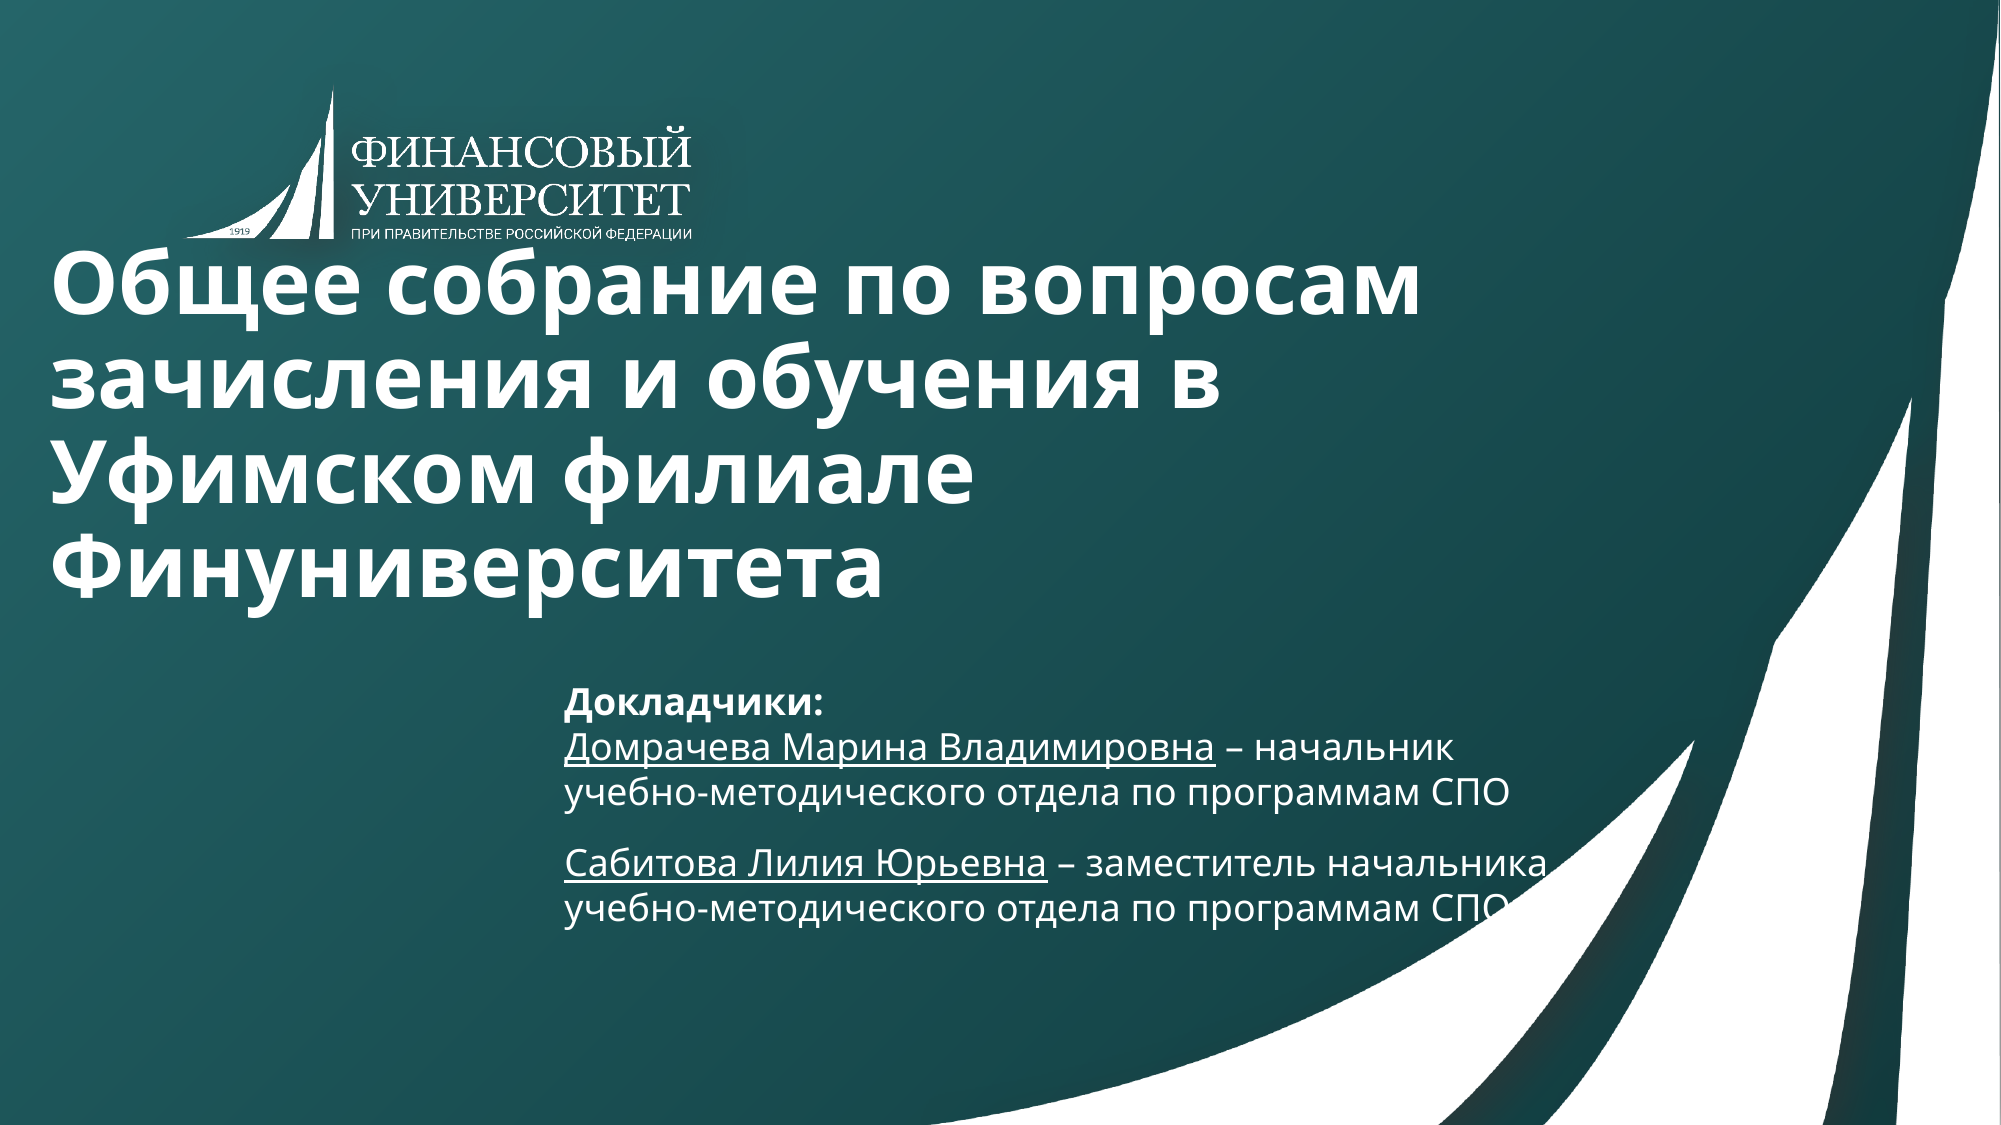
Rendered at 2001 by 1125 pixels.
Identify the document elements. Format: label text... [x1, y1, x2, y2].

picture [927, 0, 2000, 1125]
title Общее собрание по вопросам зачисления и обучения в Уфимском филиале Финуниверситета [34, 378, 1813, 625]
picture [181, 61, 696, 241]
text_box Докладчики: Домрачева Марина Владимировна – начальник учебно-методического отдела по программам СПО Сабитова Лилия Юрьевна – заместитель начальника учебно-методического отдела по программам СПО [549, 670, 1568, 962]
